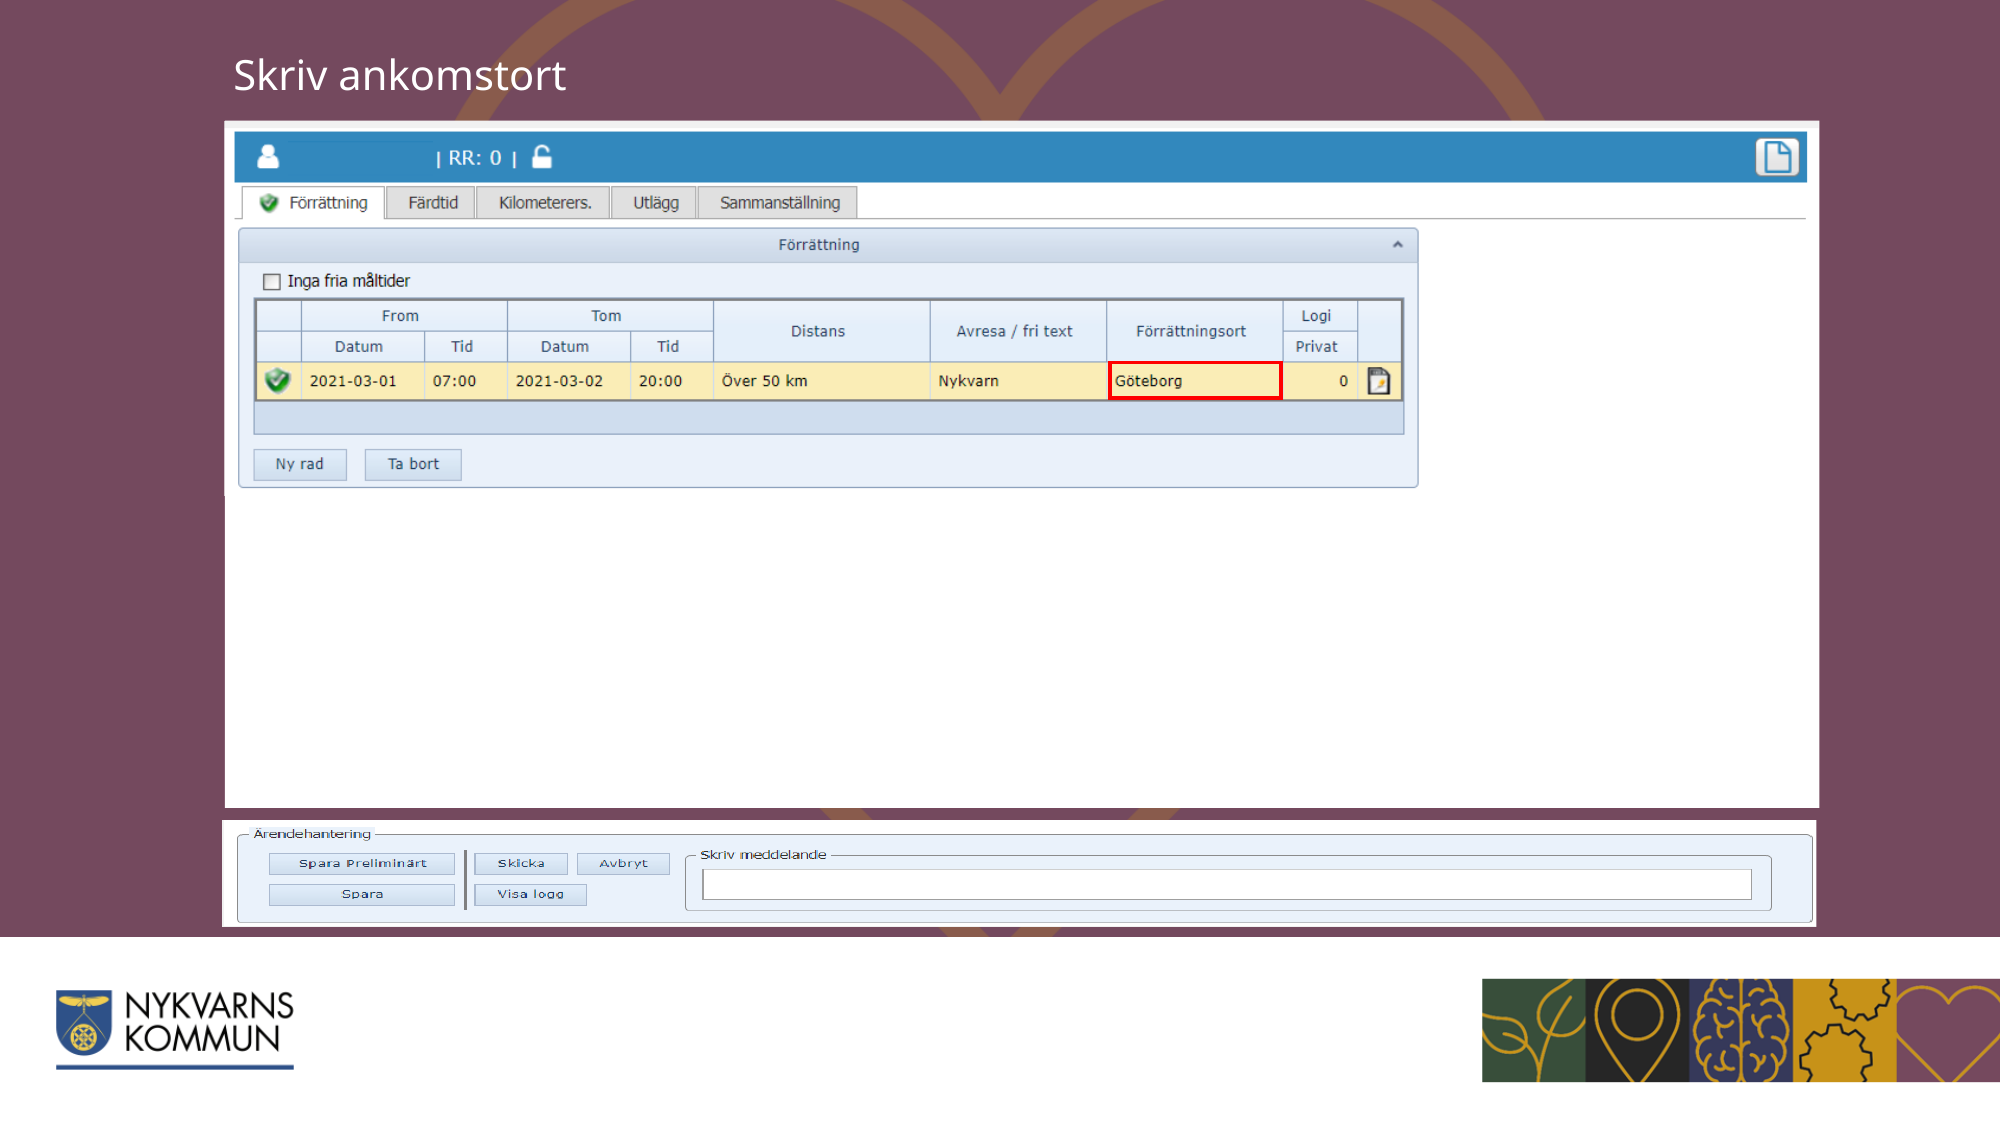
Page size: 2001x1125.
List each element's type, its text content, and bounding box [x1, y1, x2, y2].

text_box Skriv ankomstort [233, 0, 1734, 121]
text_box [224, 120, 1820, 809]
picture [0, 0, 2000, 1125]
